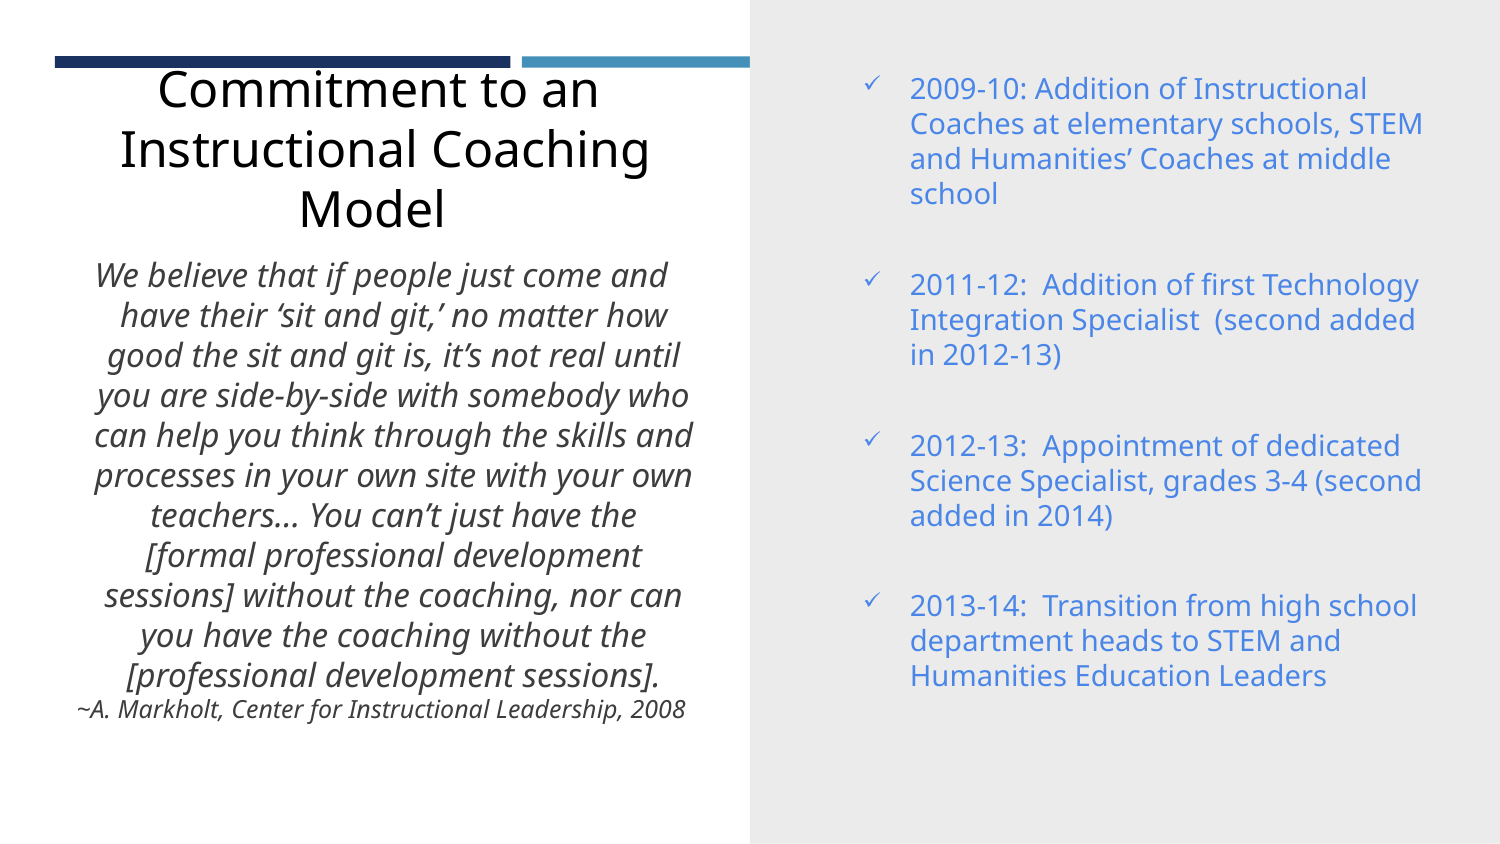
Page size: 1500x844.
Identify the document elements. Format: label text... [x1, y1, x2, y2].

subtitle We believe that if people just come and have their ‘sit and git,’ no matter how good the sit and git is, it’s not real until you are side-by-side with somebody who can help you think through the skills and processes in your own site with your own teachers… You can’t just have the [formal professional development sessions] without the coaching, nor can you have the coaching without the [professional development sessions]. ~A. Markholt, Center for Instructional Leadership, 2008 [43, 315, 708, 663]
title Commitment to an Instructional Coaching Model [53, 84, 718, 310]
list 2009-10: Addition of Instructional Coaches at elementary schools, STEM and Humanities’ Coaches at middle school 2011-12: Addition of first Technology Integration Specialist (second added in 2012-13) 2012-13: Appointment of dedicated Science Specialist, grades 3-4 (second added in 2014) 2013-14: Transition from high school department heads to STEM and Humanities Education Leaders [814, 100, 1444, 799]
